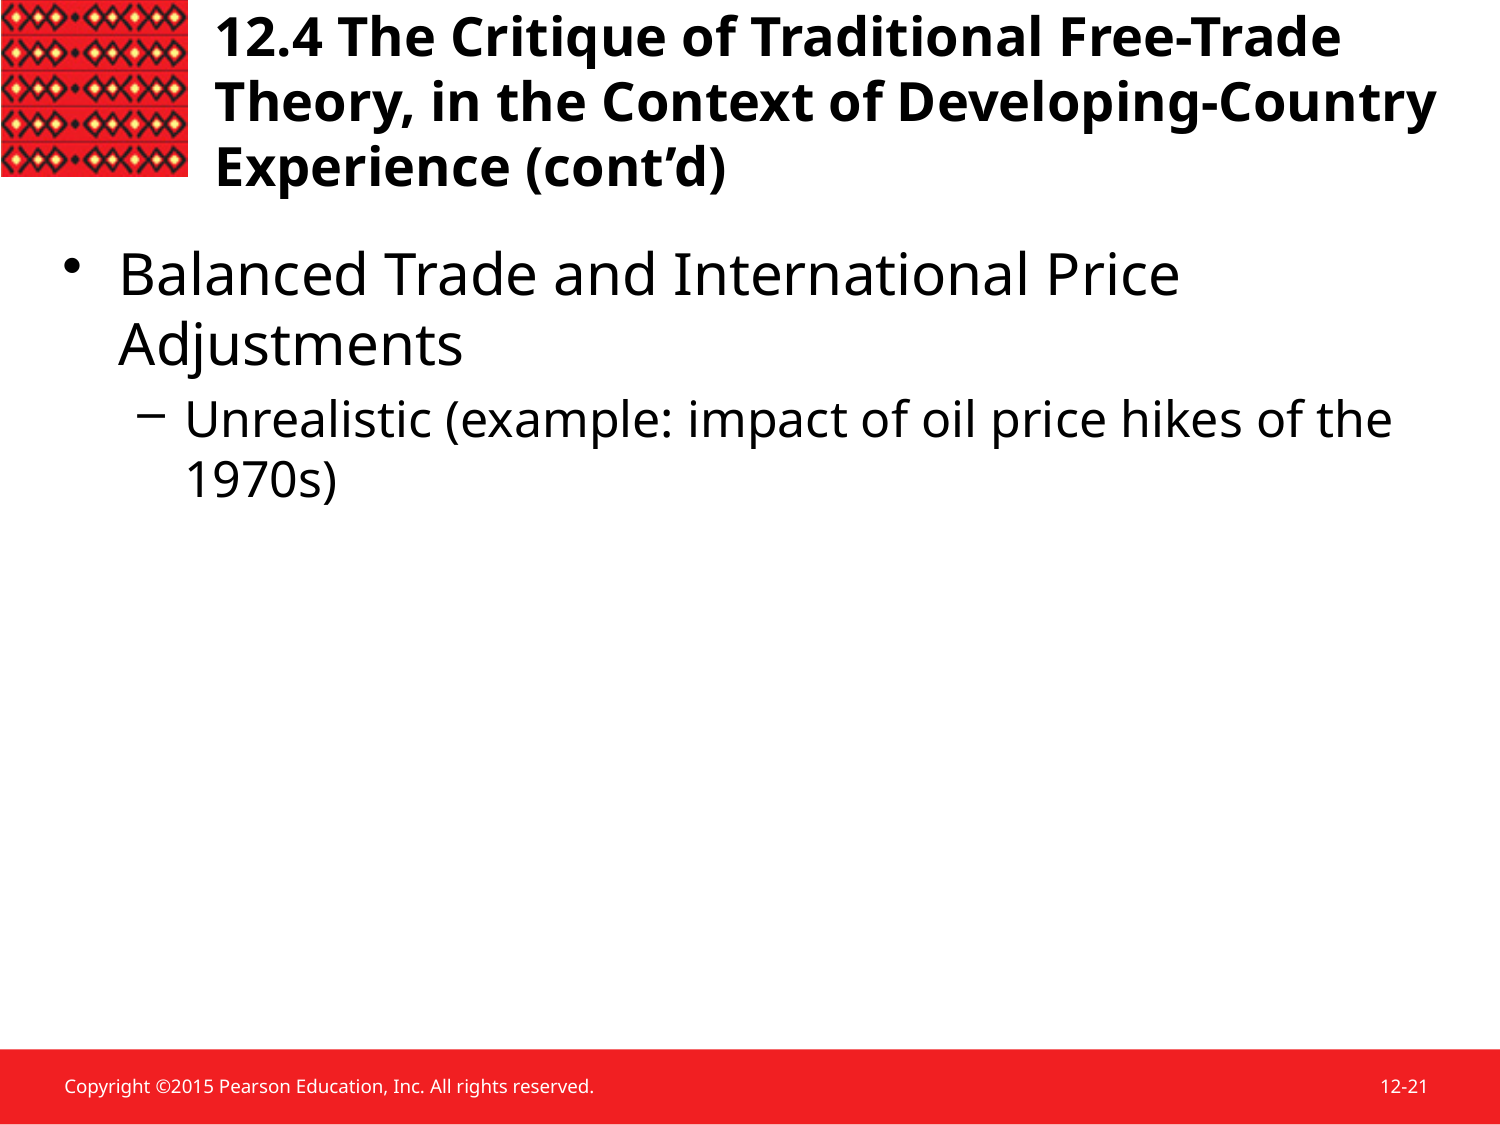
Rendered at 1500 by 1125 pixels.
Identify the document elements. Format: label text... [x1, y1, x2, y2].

picture [1, 0, 188, 177]
list Balanced Trade and International Price Adjustments Unrealistic (example: impact of oil price hikes of the 1970s) [62, 237, 1438, 1000]
text_box 12.4 The Critique of Traditional Free-Trade Theory, in the Context of Developing-Country Experience (cont’d) [199, 12, 1475, 188]
